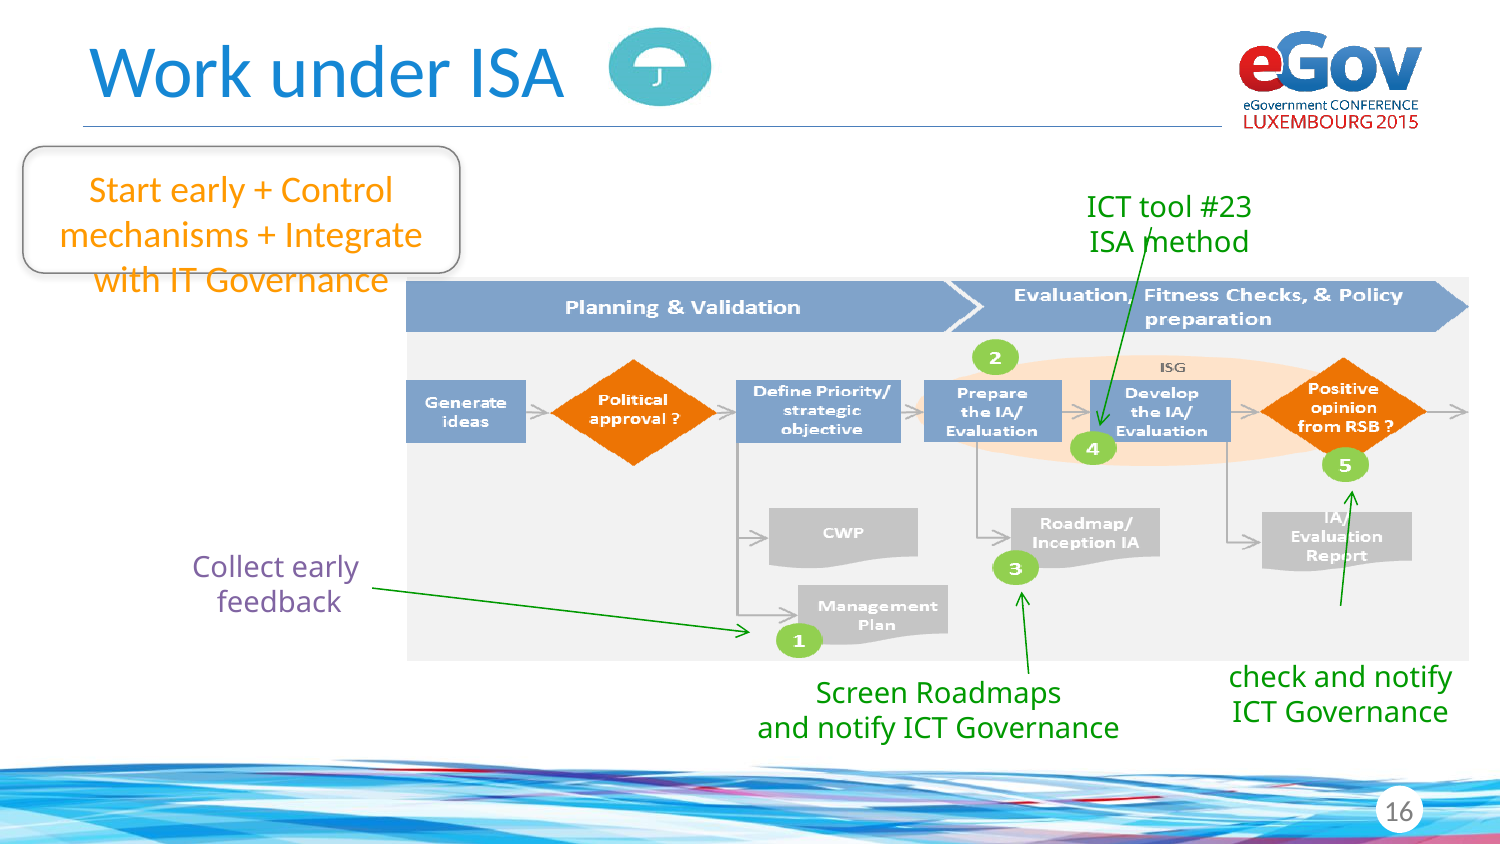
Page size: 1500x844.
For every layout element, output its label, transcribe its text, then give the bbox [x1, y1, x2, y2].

text_box Screen Roadmaps and notify ICT Governance [742, 672, 1136, 752]
text_box Work under ISA [74, 0, 1425, 138]
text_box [1021, 591, 1029, 674]
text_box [1340, 490, 1353, 607]
text_box [24, 145, 458, 157]
picture [0, 0, 1500, 844]
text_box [371, 587, 751, 633]
text_box Start early + Control mechanisms + Integrate with IT Governance [22, 157, 460, 262]
text_box Collect early feedback [177, 541, 382, 626]
text_box check and notify ICT Governance [1213, 672, 1468, 736]
text_box 16 [1313, 787, 1485, 832]
text_box ICT tool #23 ISA method [1072, 180, 1268, 266]
picture [599, 25, 723, 109]
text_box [1099, 226, 1152, 427]
text_box [24, 262, 459, 274]
